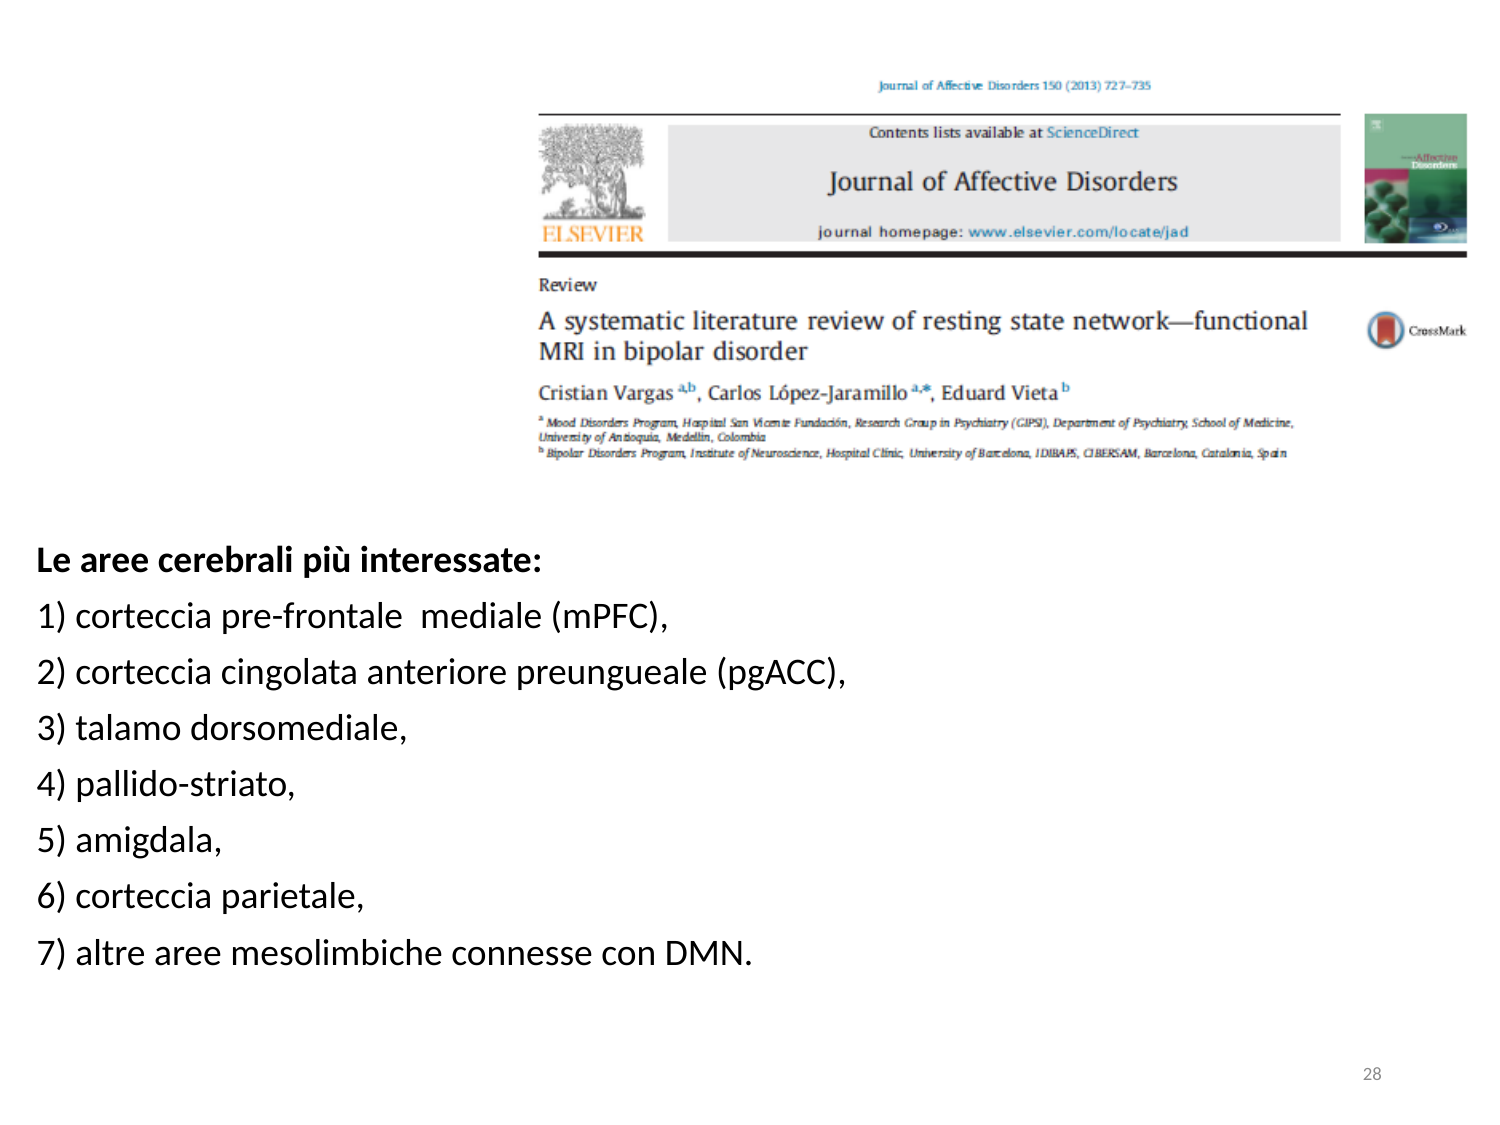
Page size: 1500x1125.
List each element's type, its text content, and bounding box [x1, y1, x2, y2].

list Le aree cerebrali più interessate: 1) corteccia pre-frontale mediale (mPFC), 2) corteccia cingolata anteriore preungueale (pgACC), 3) talamo dorsomediale, 4) pallido-striato, 5) amigdala, 6) corteccia parietale, 7) altre aree mesolimbiche connesse con DMN. [21, 471, 1418, 1048]
picture [499, 31, 1488, 472]
slide_number 28 [1059, 1042, 1397, 1103]
